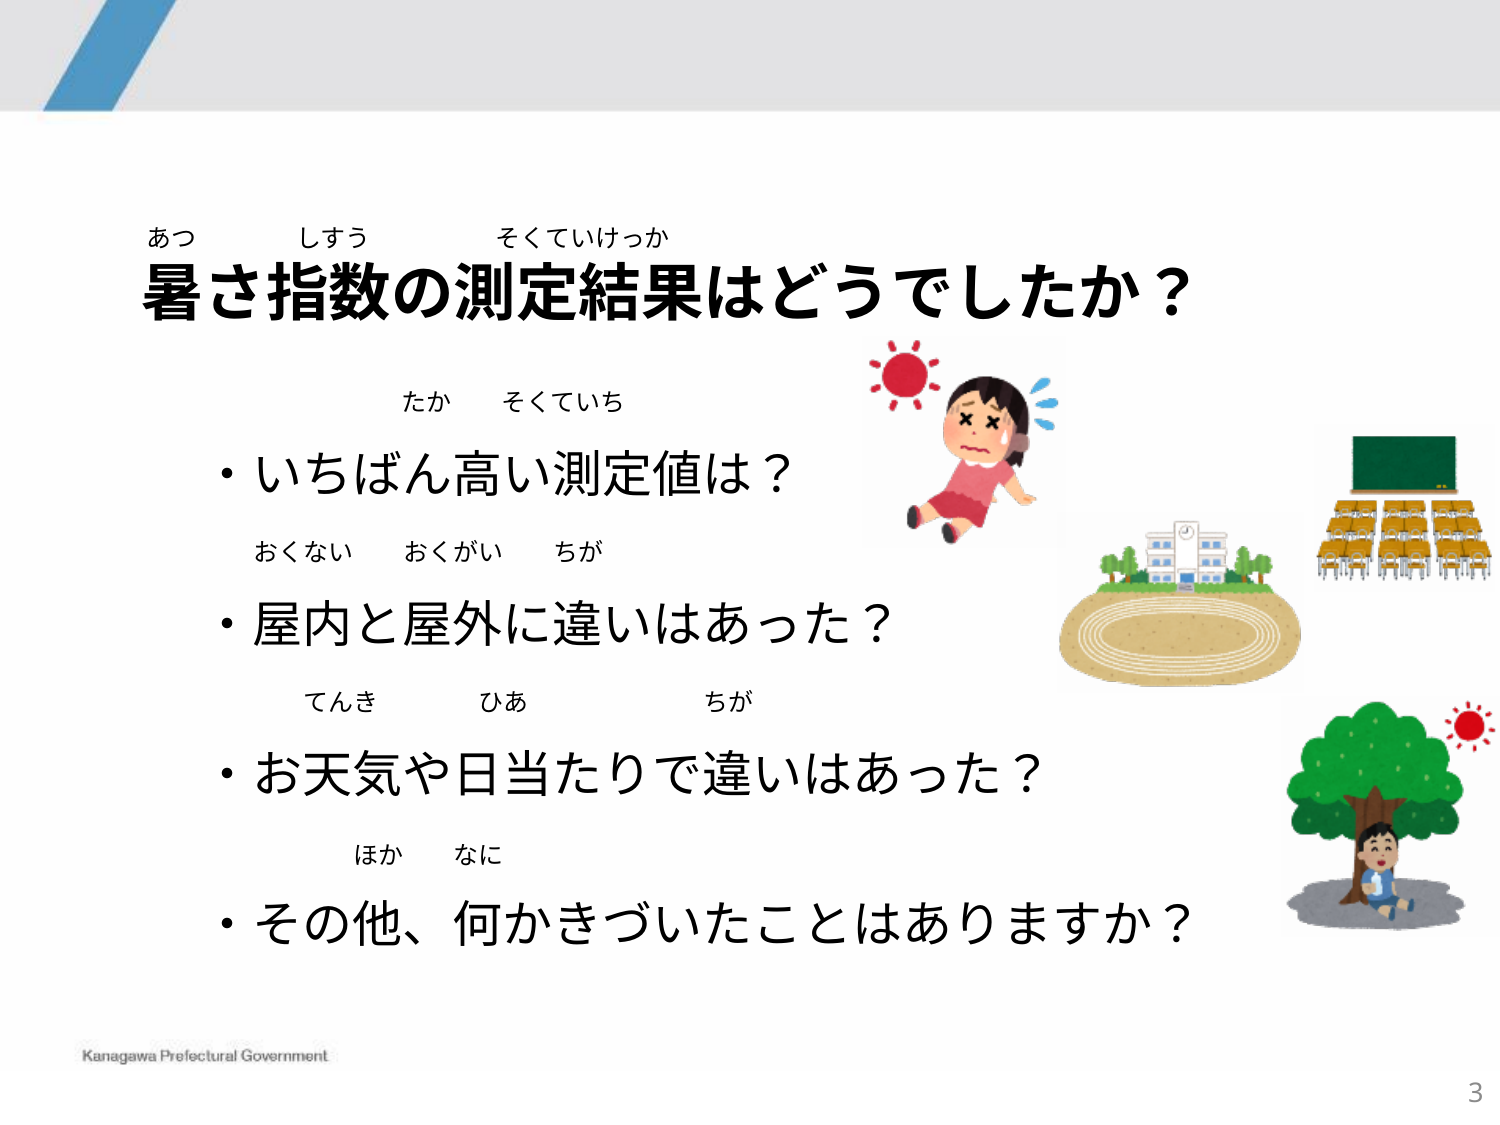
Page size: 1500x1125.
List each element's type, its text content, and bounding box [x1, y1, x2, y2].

title 暑さ指数の測定結果はどうでしたか？ [126, 260, 1372, 337]
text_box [182, 345, 1299, 944]
picture [0, 0, 1500, 1071]
text_box 2 [1048, 1063, 1499, 1124]
text_box あつ しすう そくていけっか [120, 214, 1392, 260]
